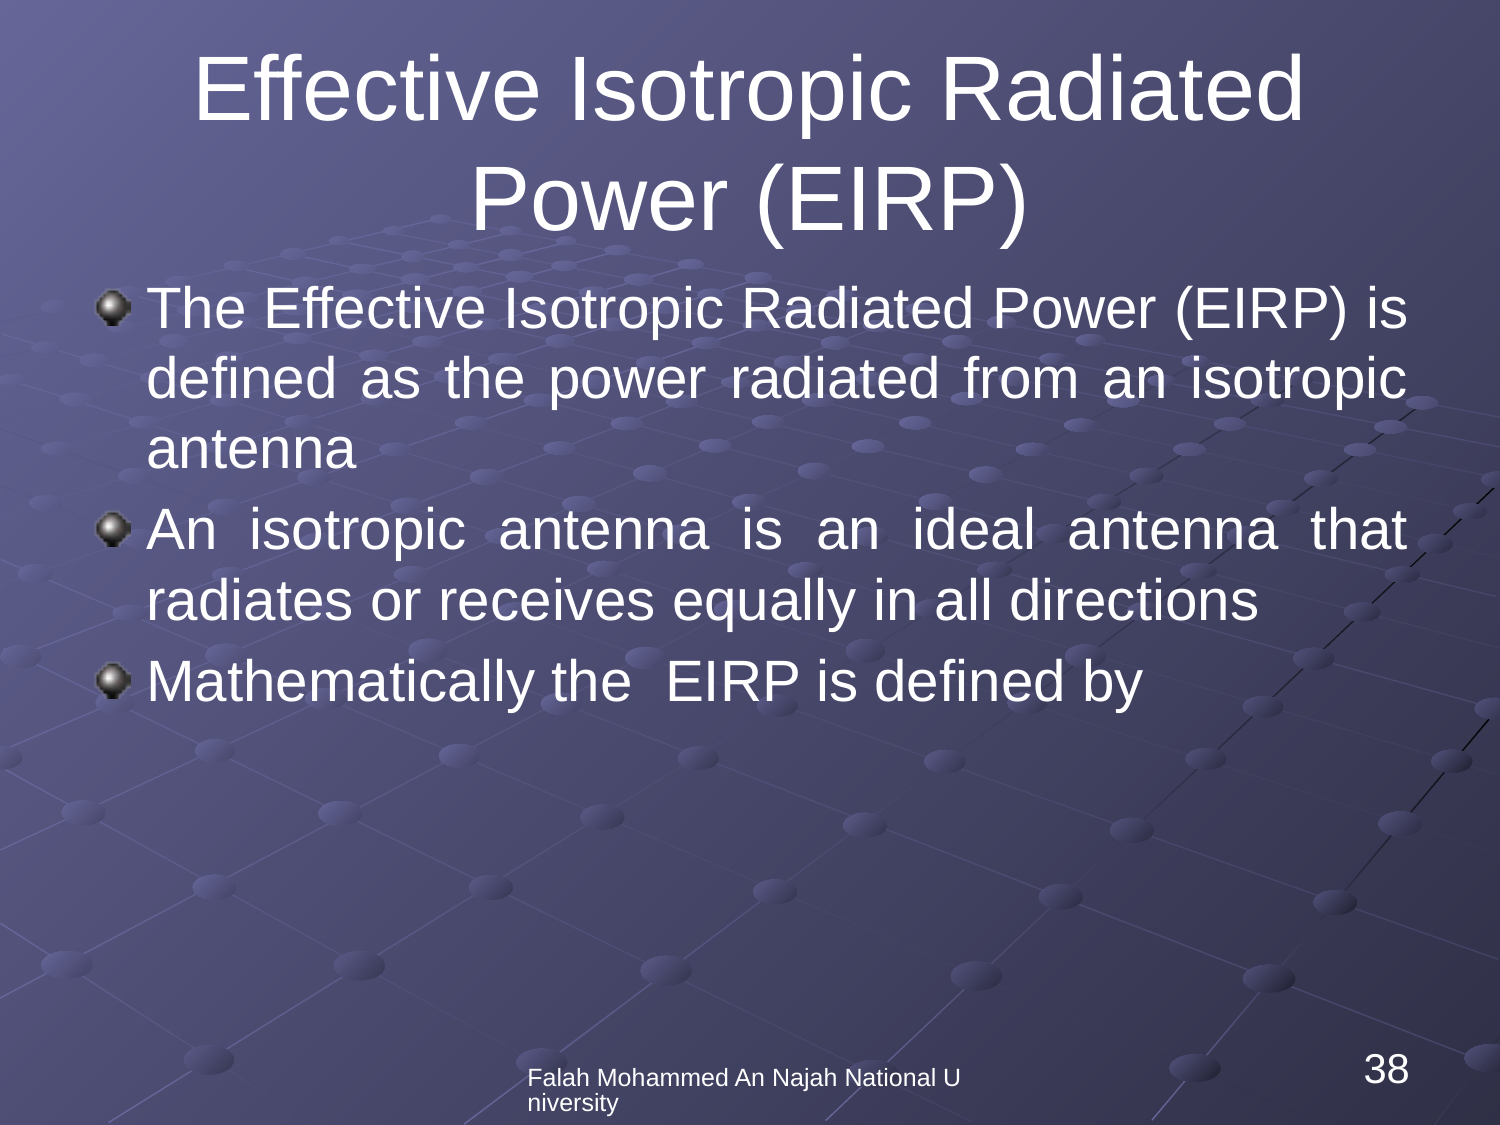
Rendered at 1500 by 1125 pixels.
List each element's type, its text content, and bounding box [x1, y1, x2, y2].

slide_number 38 [1074, 1024, 1425, 1100]
title Effective Isotropic Radiated Power (EIRP) [75, 45, 1425, 233]
picture [90, 657, 131, 699]
footer Falah Mohammed An Najah National University [512, 1024, 988, 1100]
picture [90, 284, 131, 326]
picture [90, 506, 131, 547]
